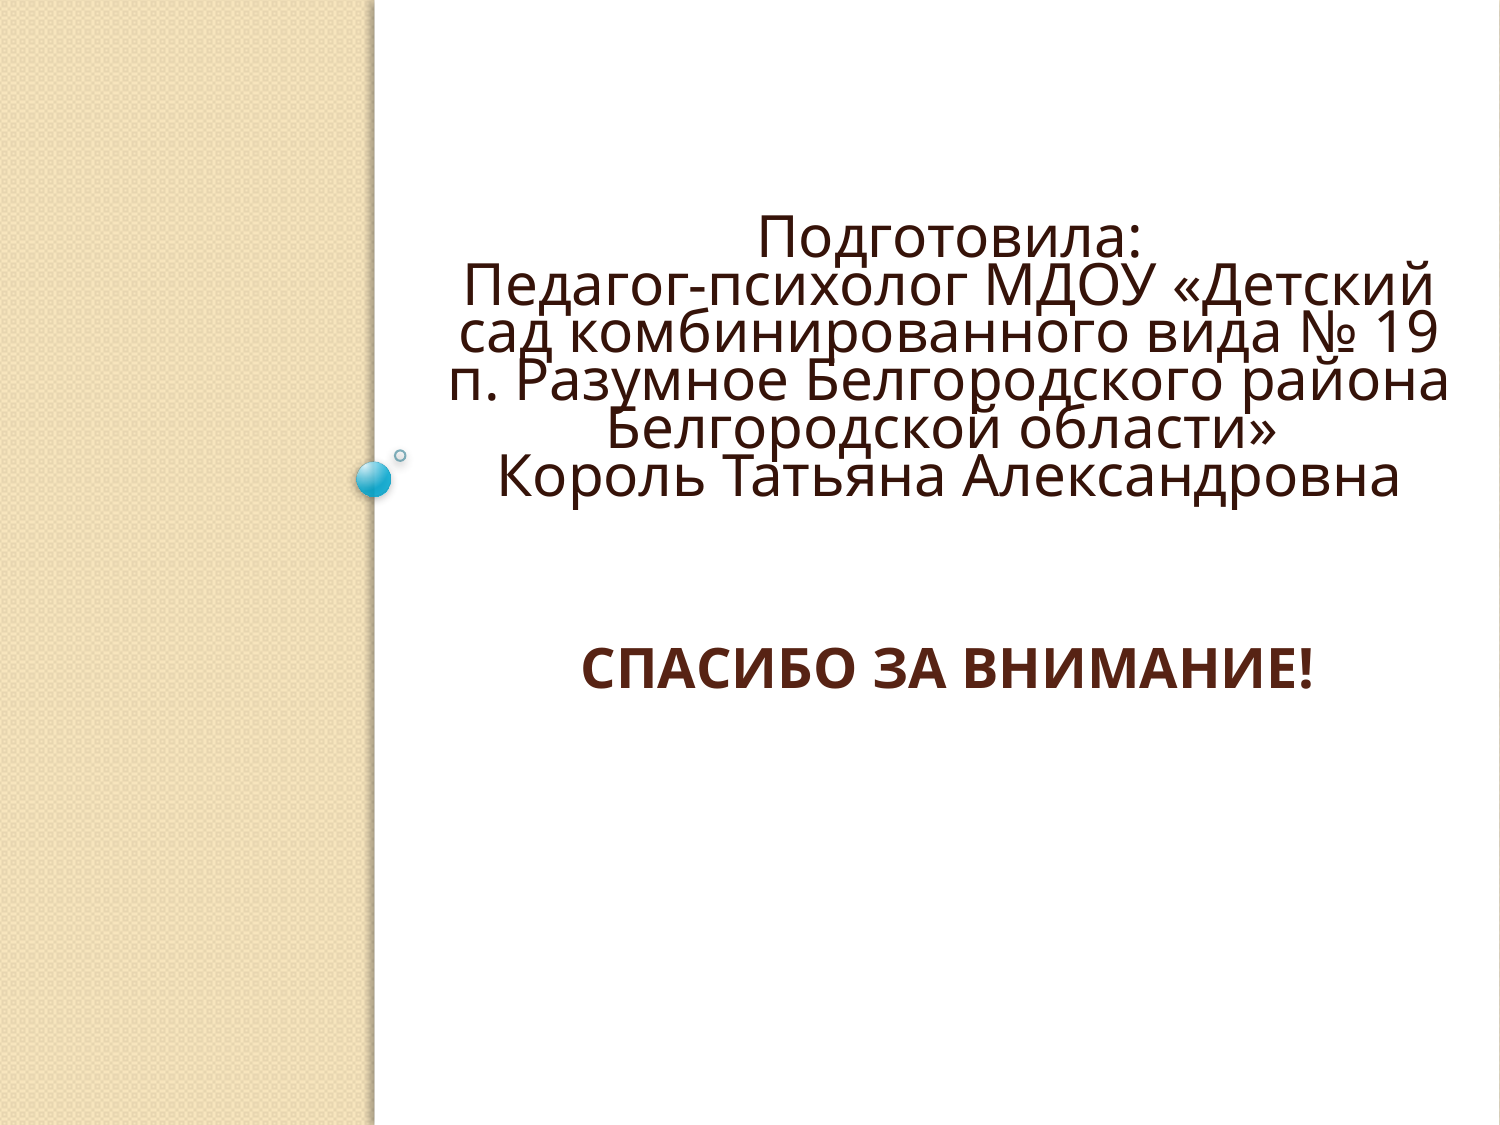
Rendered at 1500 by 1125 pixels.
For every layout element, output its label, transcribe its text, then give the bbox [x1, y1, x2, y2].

list Подготовила: Педагог-психолог МДОУ «Детский сад комбинированного вида № 19 п. Разумное Белгородского района Белгородской области» Король Татьяна Александровна [422, 140, 1473, 516]
title Спасибо за внимание! [422, 516, 1473, 802]
